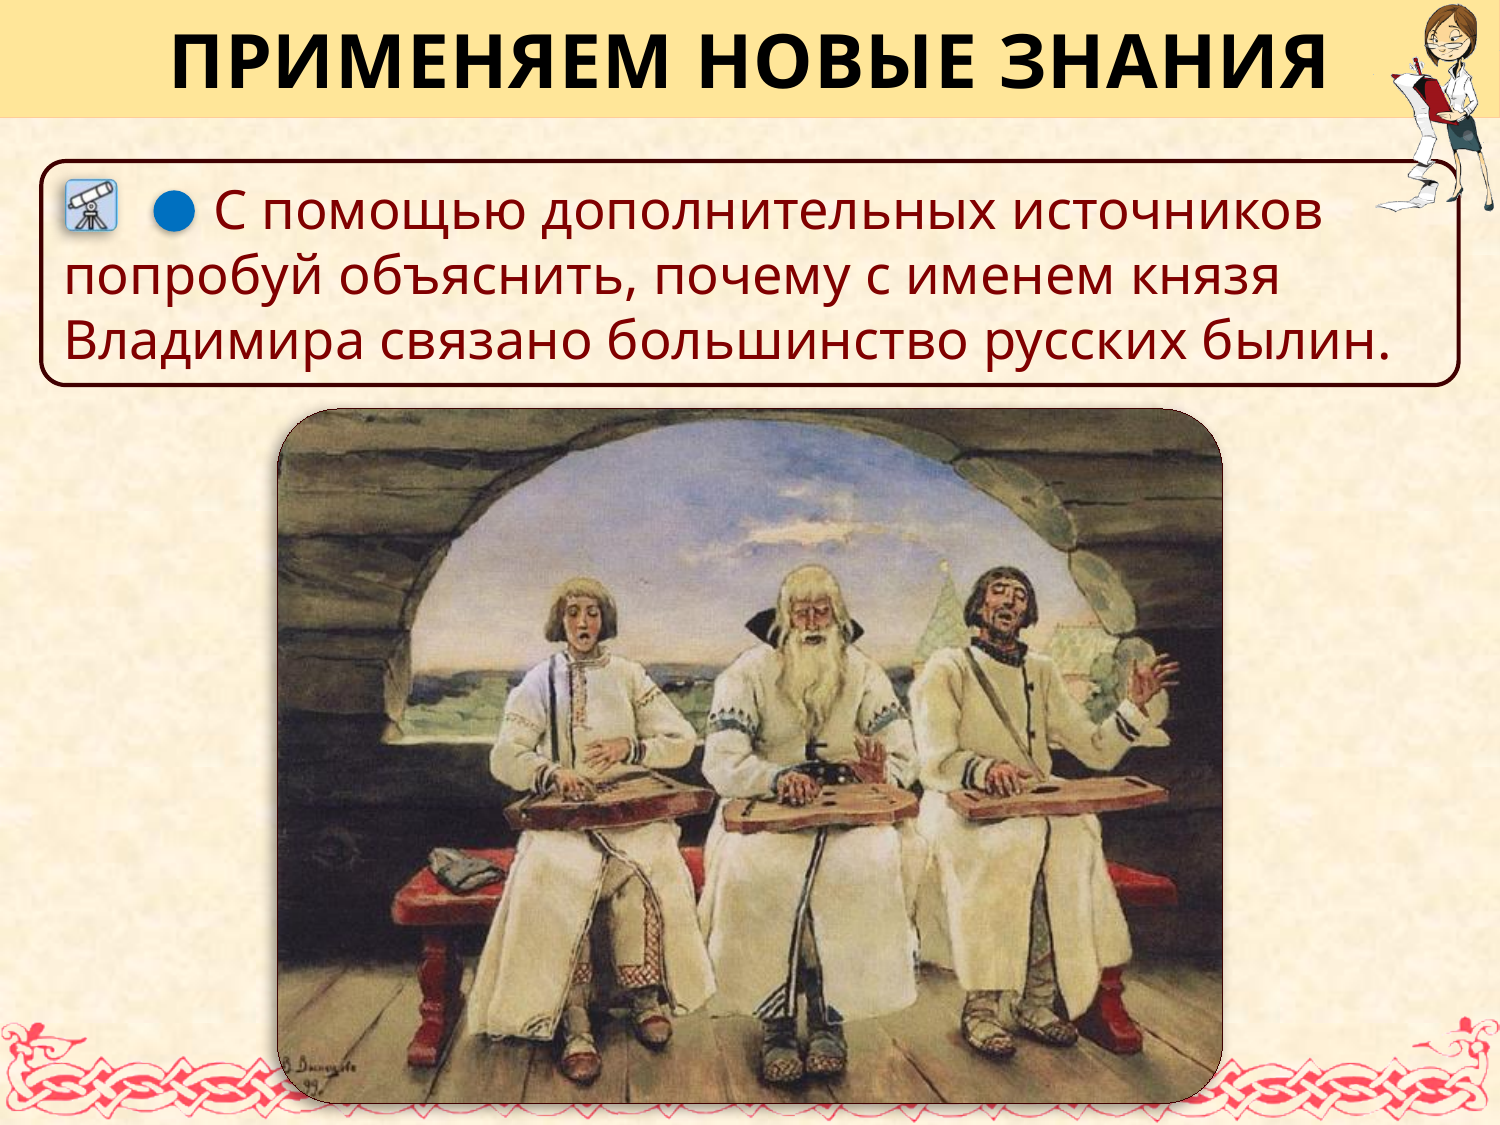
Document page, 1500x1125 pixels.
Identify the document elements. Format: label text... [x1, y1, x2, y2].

title ПРИМЕНЯЕМ НОВЫЕ ЗНАНИЯ [41, 0, 1371, 119]
text_box [153, 190, 195, 232]
text_box С помощью дополнительных источников попробуй объяснить, почему с именем князя Владимира связано большинство русских былин. [41, 161, 1459, 386]
picture [0, 0, 1500, 1125]
